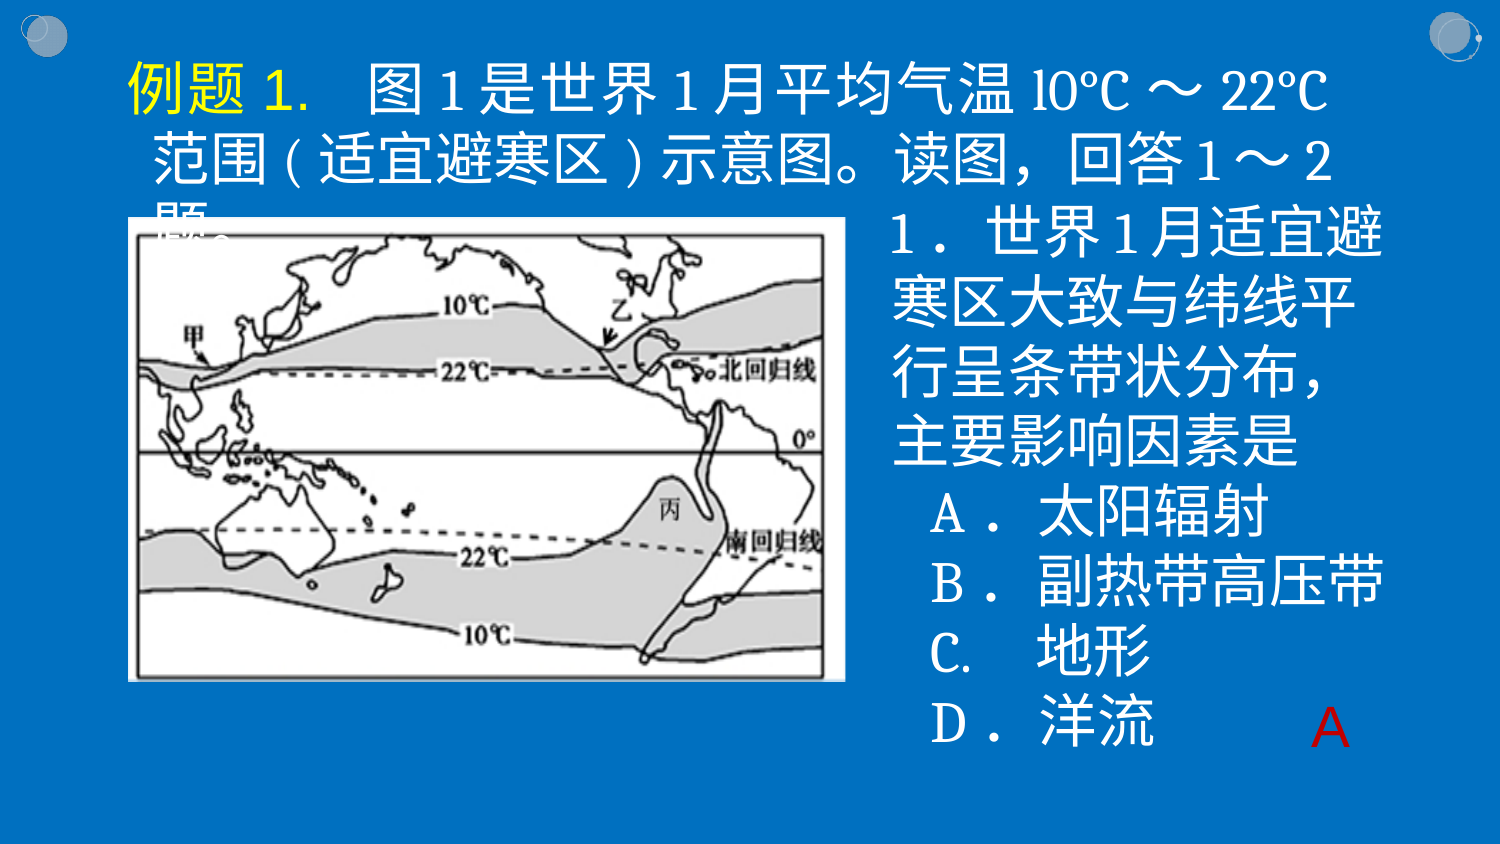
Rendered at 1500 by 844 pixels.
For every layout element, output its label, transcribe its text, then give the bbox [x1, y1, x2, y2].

picture [0, 0, 89, 73]
picture [128, 217, 847, 682]
text_box A [1296, 681, 1411, 767]
picture [1411, 0, 1500, 73]
text_box 例题1. 图1是世界1月平均气温l0°C～22°C范围(适宜避寒区)示意图。读图，回答1～2题。 [87, 44, 1358, 269]
text_box 1．世界1月适宜避 寒区大致与纬线平 行呈条带状分布， 主要影响因素是 A．太阳辐射 B．副热带高压带 C. 地形 D．洋流 [877, 217, 1412, 815]
